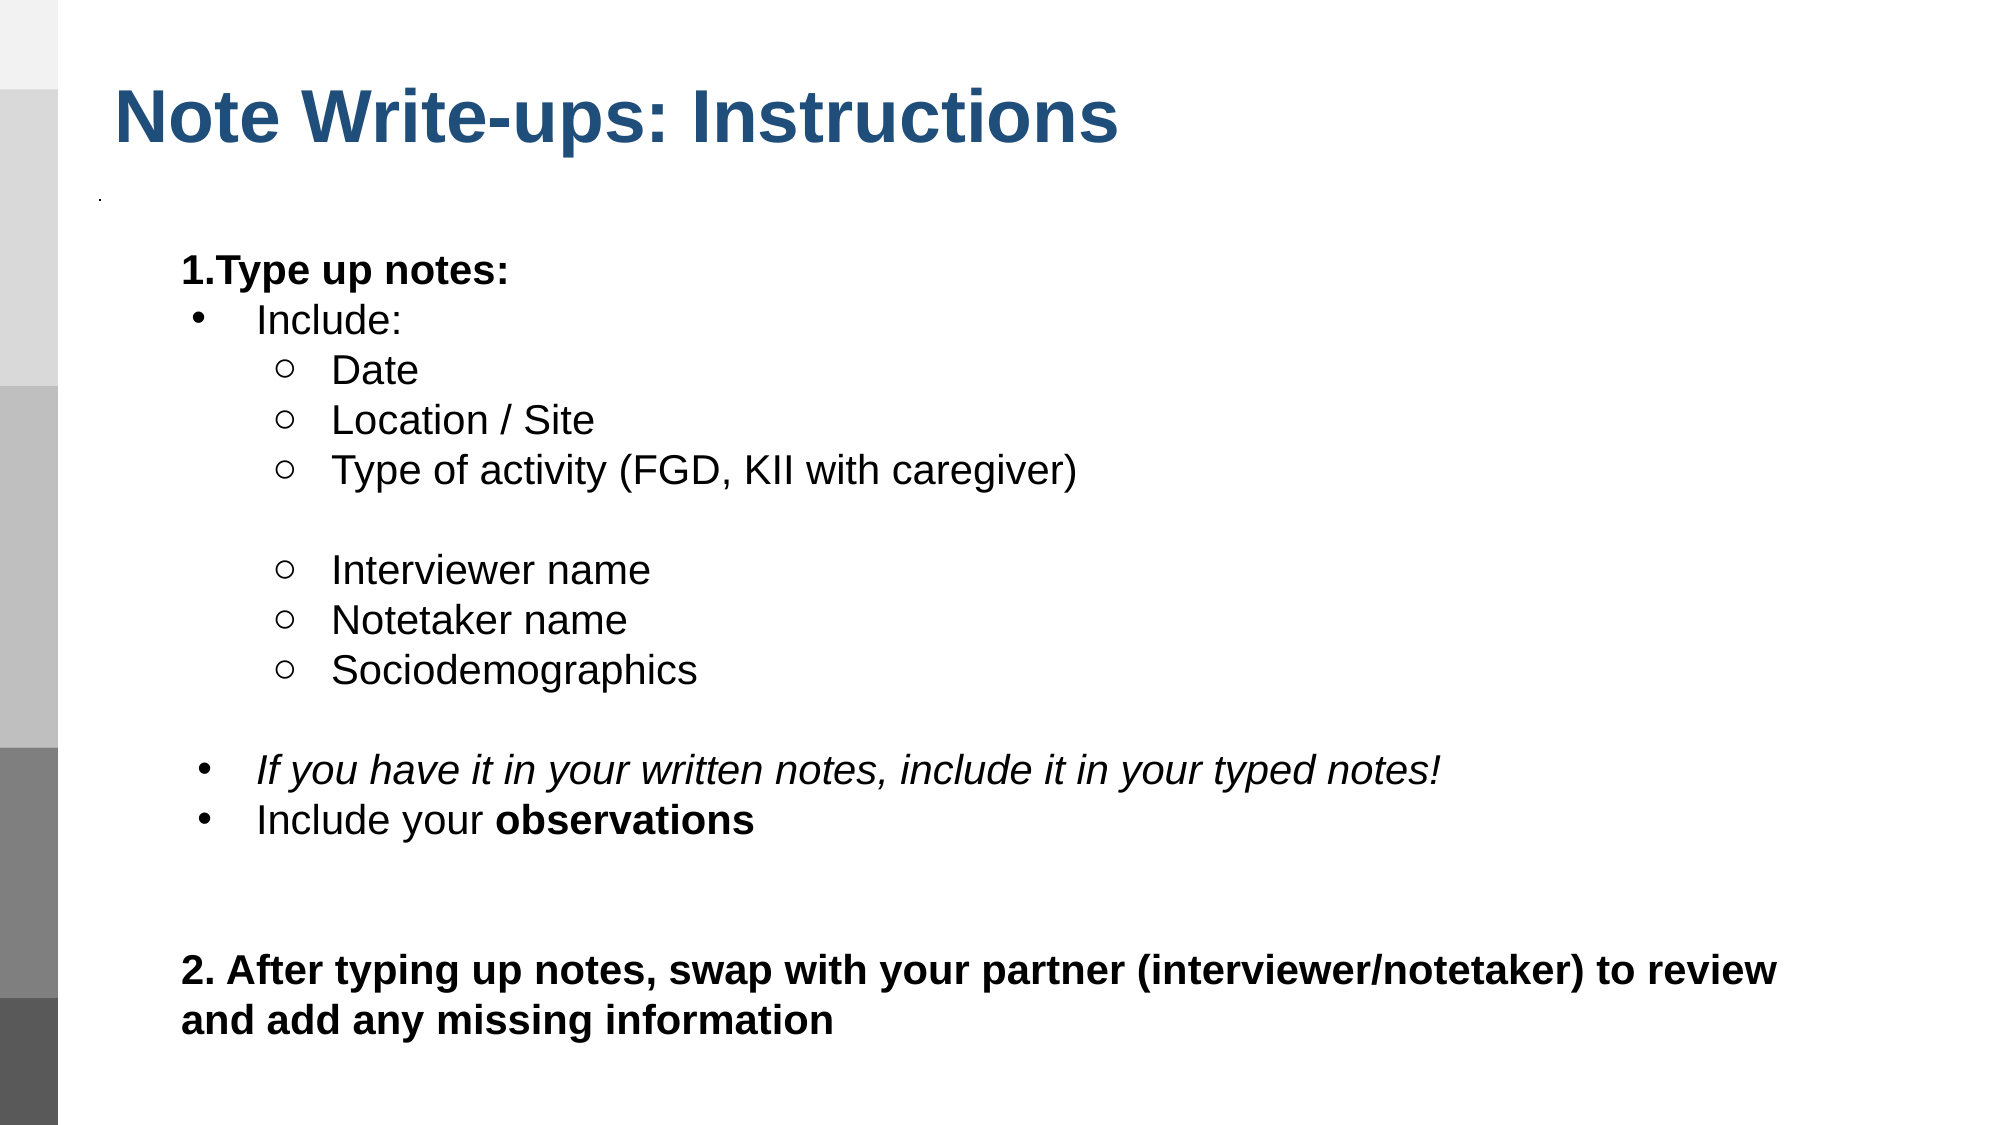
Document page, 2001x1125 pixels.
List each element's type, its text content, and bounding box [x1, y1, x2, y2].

picture [0, 0, 58, 1125]
text_box 1.Type up notes: Include: Date Location / Site Type of activity (FGD, KII with caregiver) Interviewer name Notetaker name Sociodemographics If you have it in your written notes, include it in your typed notes! Include your observations 2. After typing up notes, swap with your partner (interviewer/notetaker) to review and add any missing information [165, 235, 1845, 1092]
text_box Note Write-ups: Instructions [94, 47, 1694, 178]
